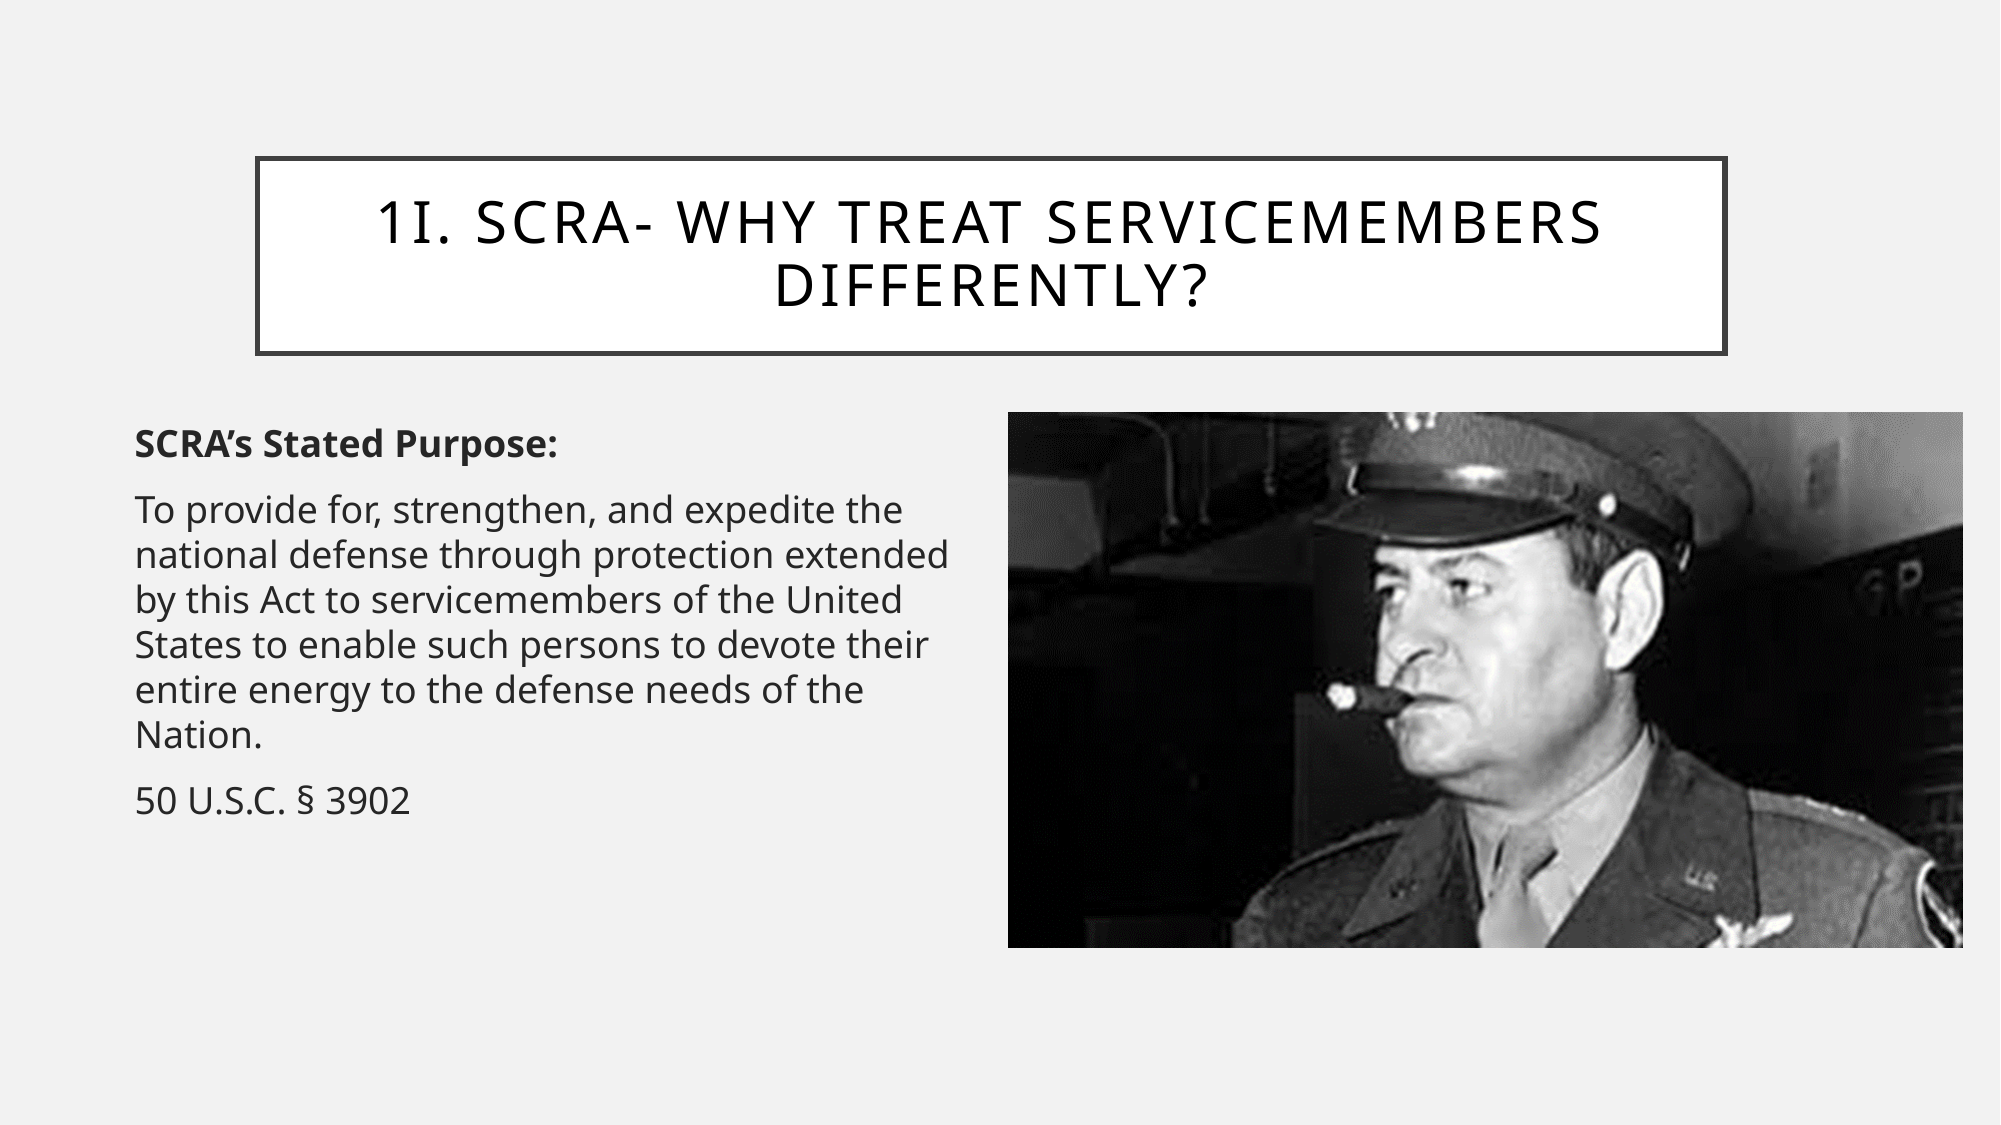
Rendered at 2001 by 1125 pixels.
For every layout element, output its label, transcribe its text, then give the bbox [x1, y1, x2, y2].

title 1I. Scra- Why treat servicemembers differently? [255, 156, 1728, 356]
list SCRA’s Stated Purpose: To provide for, strengthen, and expedite the national defense through protection extended by this Act to servicemembers of the United States to enable such persons to devote their entire energy to the defense needs of the Nation. 50 U.S.C. § 3902 [119, 412, 992, 1064]
picture [1007, 412, 1963, 948]
